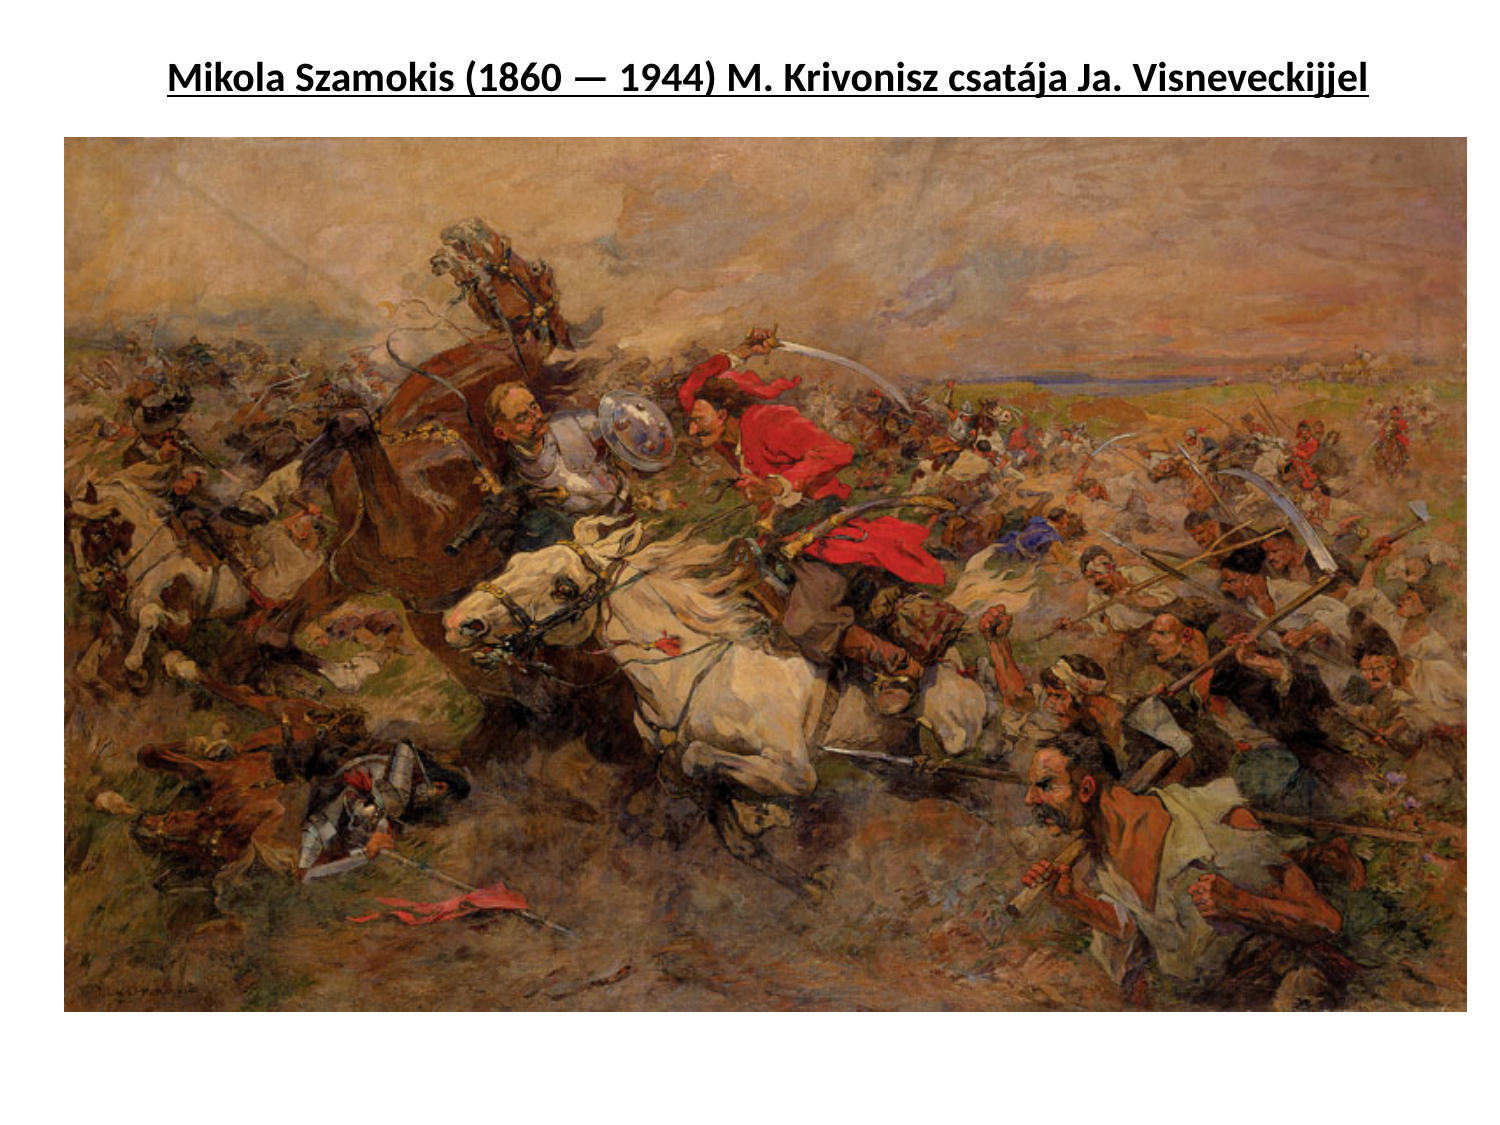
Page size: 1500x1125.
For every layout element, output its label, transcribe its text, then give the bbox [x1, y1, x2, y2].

text_box Mikola Szamokis (1860 — 1944) M. Krivonisz csatája Ja. Visneveckijjel [76, 42, 1459, 108]
picture [64, 136, 1467, 1012]
